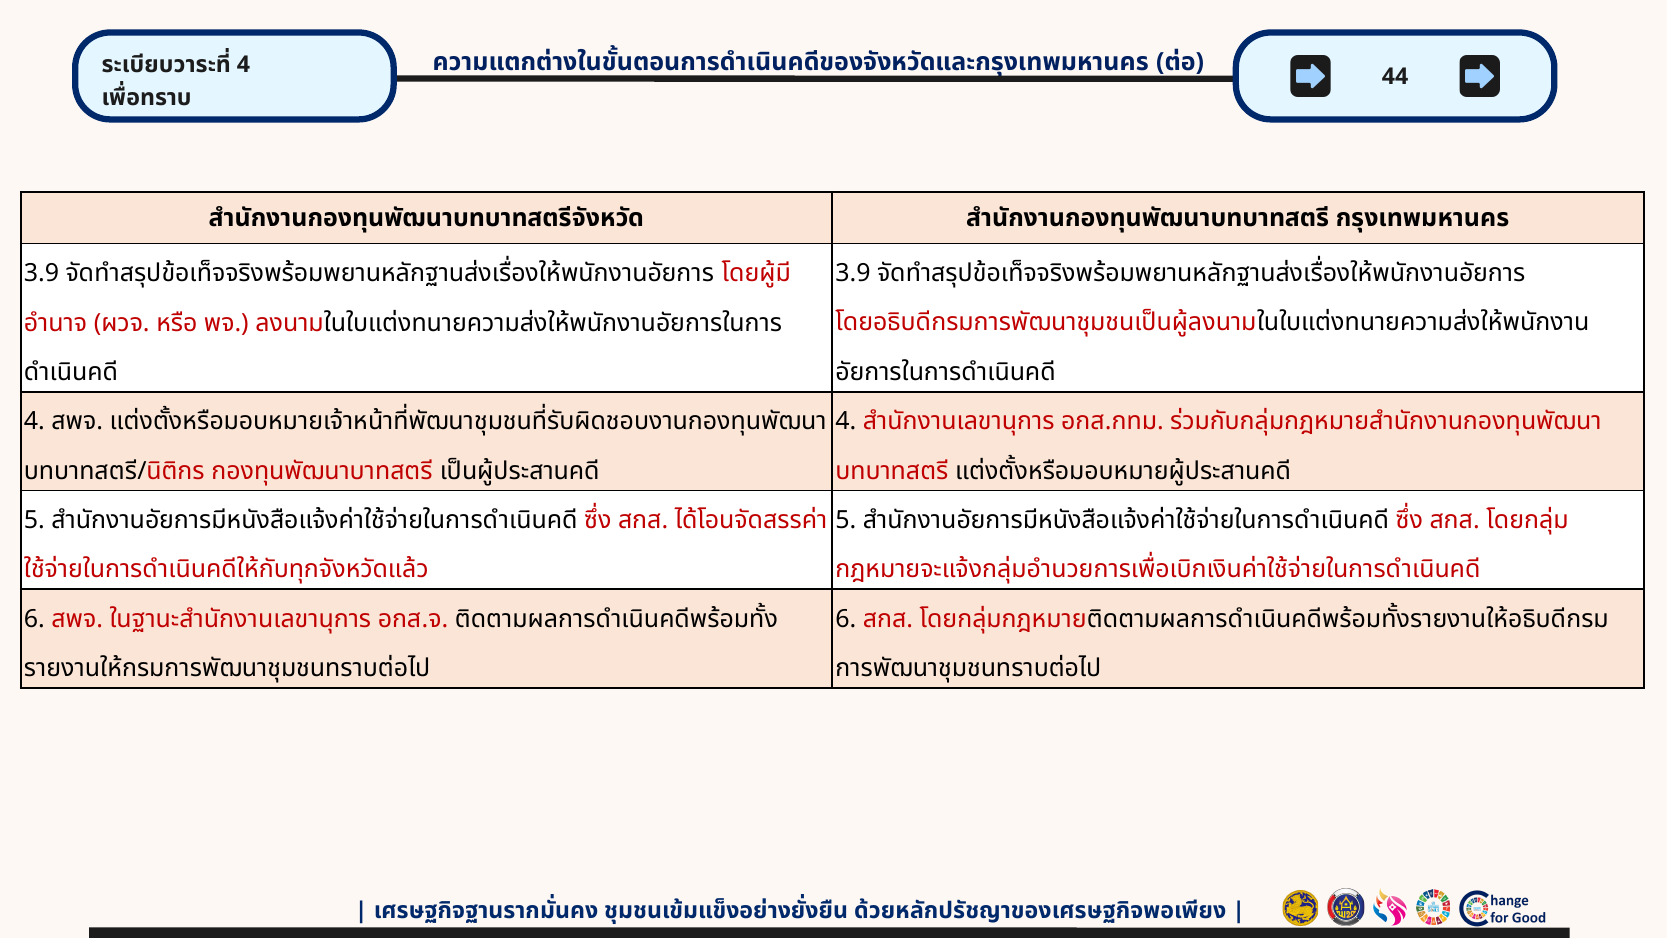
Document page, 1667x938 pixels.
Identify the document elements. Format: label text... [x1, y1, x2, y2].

table_cell 3.9 จัดทำสรุปข้อเท็จจริงพร้อมพยานหลักฐานส่งเรื่องให้พนักงานอัยการ โดยผู้มีอำนาจ (ผวจ. หรือ พจ.) ลงนามในใบแต่งทนายความส่งให้พนักงานอัยการในการดำเนินคดี [22, 244, 831, 391]
table_cell 3.9 จัดทำสรุปข้อเท็จจริงพร้อมพยานหลักฐานส่งเรื่องให้พนักงานอัยการ โดยอธิบดีกรมการพัฒนาชุมชนเป็นผู้ลงนามในใบแต่งทนายความส่งให้พนักงานอัยการในการดำเนินคดี [833, 244, 1643, 391]
table_cell 4. สำนักงานเลขานุการ อกส.กทม. ร่วมกับกลุ่มกฎหมายสำนักงานกองทุนพัฒนาบทบาทสตรี แต่งตั้งหรือมอบหมายผู้ประสานคดี [833, 393, 1643, 490]
table_cell 4. สพจ. แต่งตั้งหรือมอบหมายเจ้าหน้าที่พัฒนาชุมชนที่รับผิดชอบงานกองทุนพัฒนาบทบาทสตรี/นิติกร กองทุนพัฒนาบาทสตรี เป็นผู้ประสานคดี [22, 393, 831, 490]
table_cell 5. สำนักงานอัยการมีหนังสือแจ้งค่าใช้จ่ายในการดำเนินคดี ซึ่ง สกส. โดยกลุ่มกฎหมายจะแจ้งกลุ่มอำนวยการเพื่อเบิกเงินค่าใช้จ่ายในการดำเนินคดี [833, 491, 1643, 588]
table_header สำนักงานกองทุนพัฒนาบทบาทสตรี กรุงเทพมหานคร [833, 193, 1643, 243]
table_cell 6. สกส. โดยกลุ่มกฎหมายติดตามผลการดำเนินคดีพร้อมทั้งรายงานให้อธิบดีกรมการพัฒนาชุมชนทราบต่อไป [833, 590, 1643, 687]
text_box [89, 885, 1570, 934]
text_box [75, 20, 1555, 120]
table_header สำนักงานกองทุนพัฒนาบทบาทสตรีจังหวัด [22, 193, 831, 243]
table_cell 6. สพจ. ในฐานะสำนักงานเลขานุการ อกส.จ. ติดตามผลการดำเนินคดีพร้อมทั้งรายงานให้กรมการพัฒนาชุมชนทราบต่อไป [22, 590, 831, 687]
table_cell 5. สำนักงานอัยการมีหนังสือแจ้งค่าใช้จ่ายในการดำเนินคดี ซึ่ง สกส. ได้โอนจัดสรรค่าใช้จ่ายในการดำเนินคดีให้กับทุกจังหวัดแล้ว [22, 491, 831, 588]
